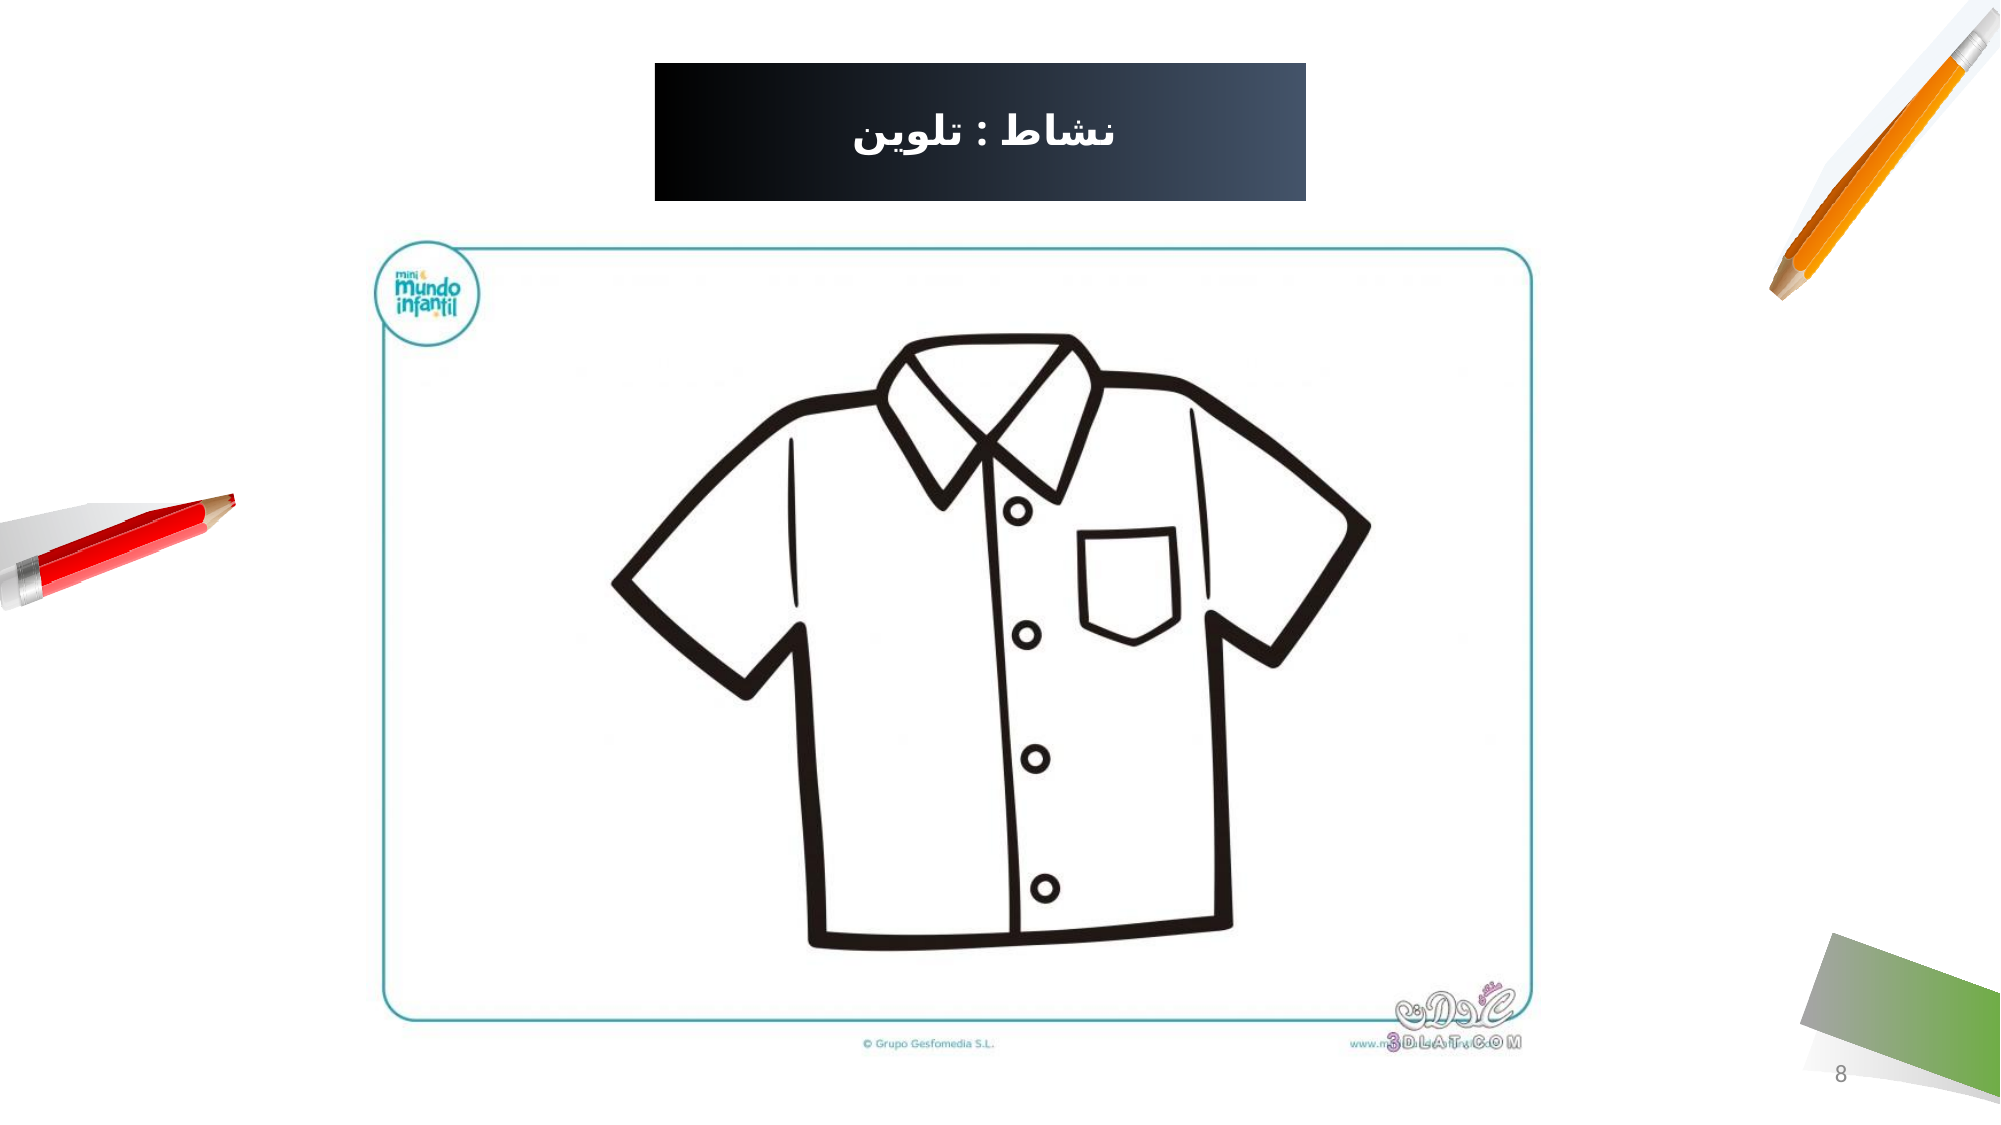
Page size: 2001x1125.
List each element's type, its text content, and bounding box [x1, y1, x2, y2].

picture [0, 493, 248, 613]
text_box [365, 230, 1541, 1062]
picture [1755, 0, 2000, 322]
title نشاط : تلوين [654, 63, 1306, 201]
slide_number 8 [1412, 1042, 1863, 1103]
